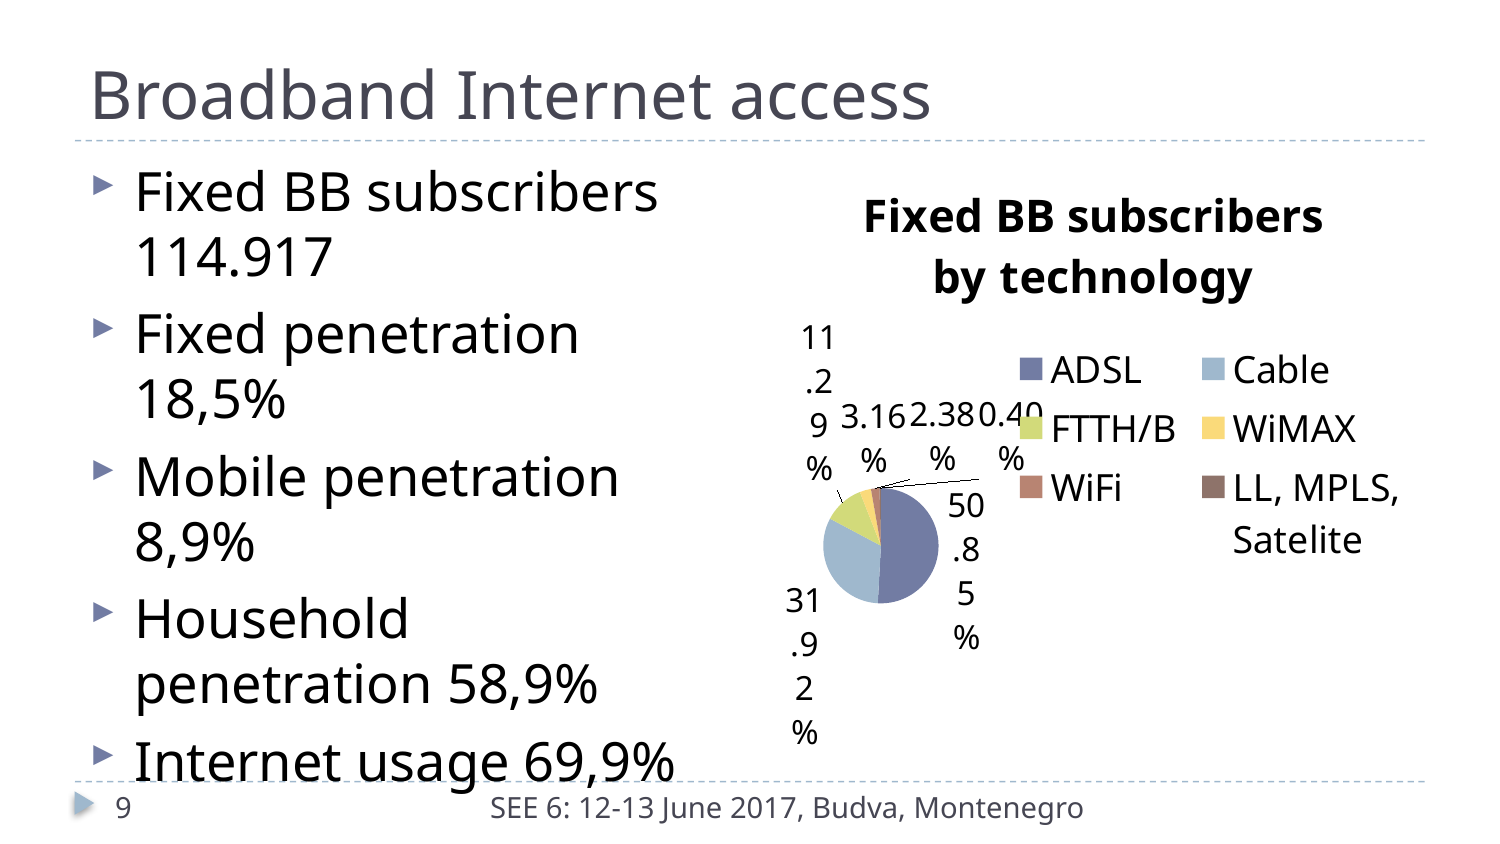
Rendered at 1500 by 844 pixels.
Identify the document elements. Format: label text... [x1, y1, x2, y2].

footer SEE 6: 12-13 June 2017, Budva, Montenegro [475, 782, 1400, 827]
list Fixed BB subscribers 114.917 Fixed penetration 18,5% Mobile penetration 8,9% Household penetration 58,9% Internet usage 69,9% [75, 150, 738, 758]
chart [761, 149, 1426, 758]
title Broadband Internet access [75, 28, 1425, 141]
slide_number 9 [100, 782, 426, 827]
